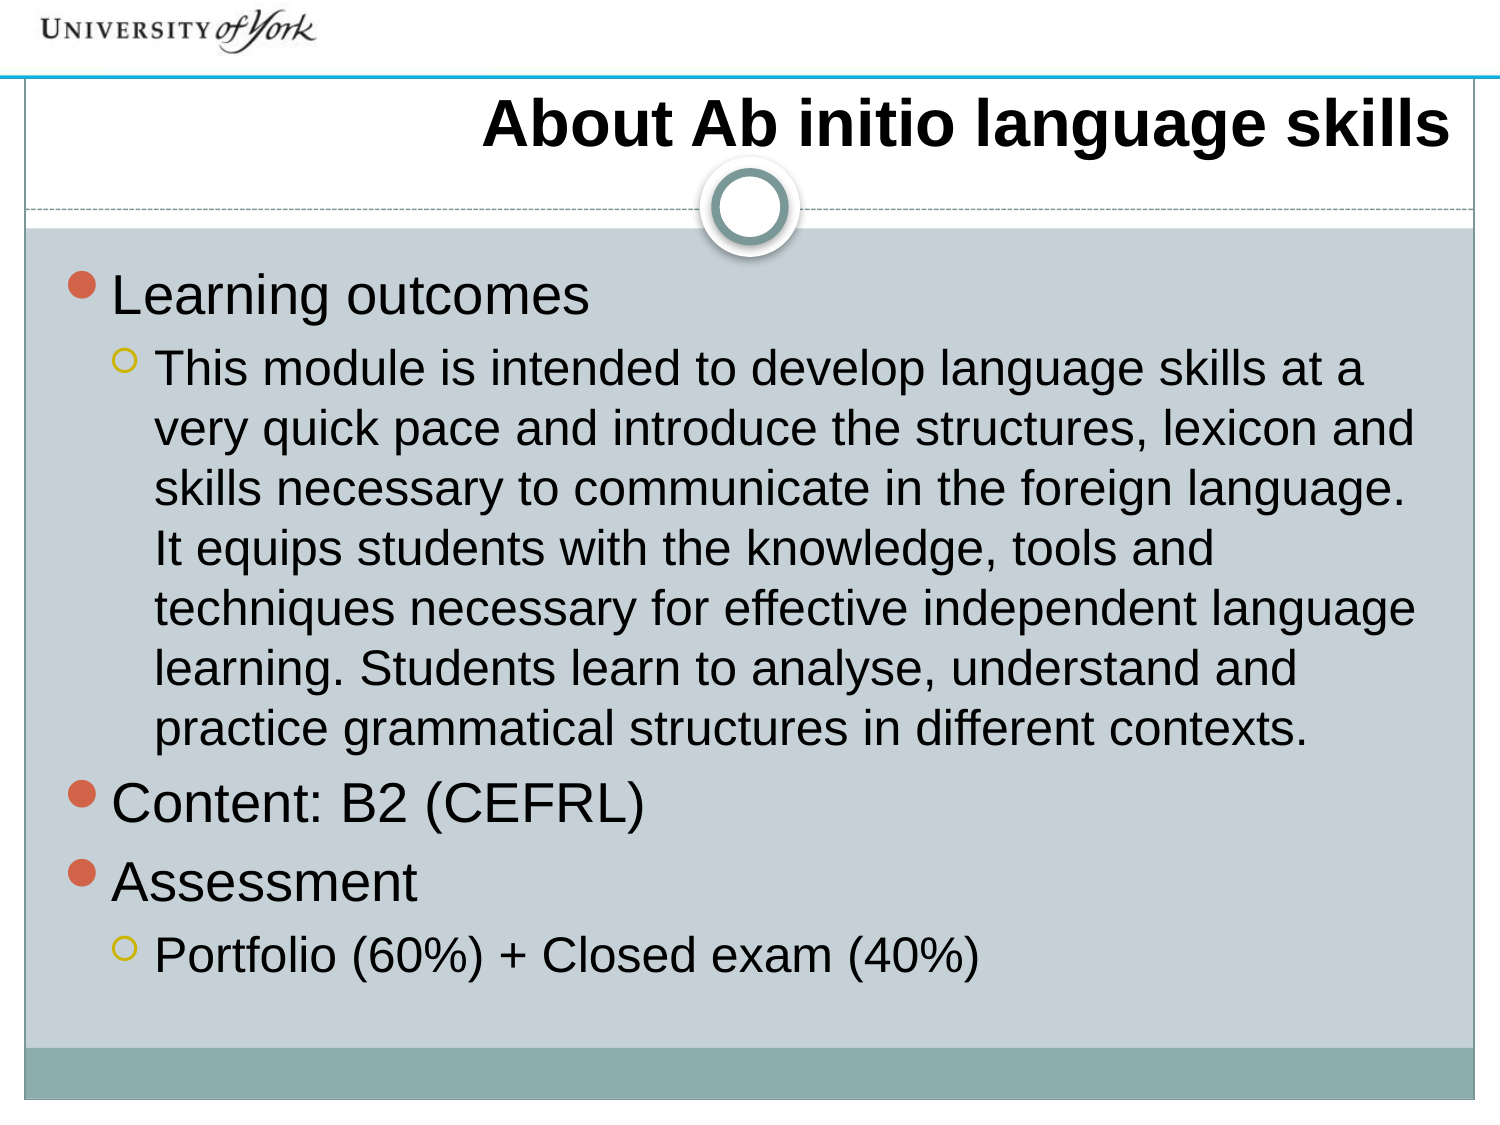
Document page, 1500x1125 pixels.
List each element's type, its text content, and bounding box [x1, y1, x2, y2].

list Learning outcomes This module is intended to develop language skills at a very quick pace and introduce the structures, lexicon and skills necessary to communicate in the foreign language. It equips students with the knowledge, tools and techniques necessary for effective independent language learning. Students learn to analyse, understand and practice grammatical structures in different contexts. Content: B2 (CEFRL) Assessment Portfolio (60%) + Closed exam (40%) [49, 250, 1445, 1035]
title About Ab initio language skills [434, 42, 1500, 168]
picture [0, 0, 1500, 75]
